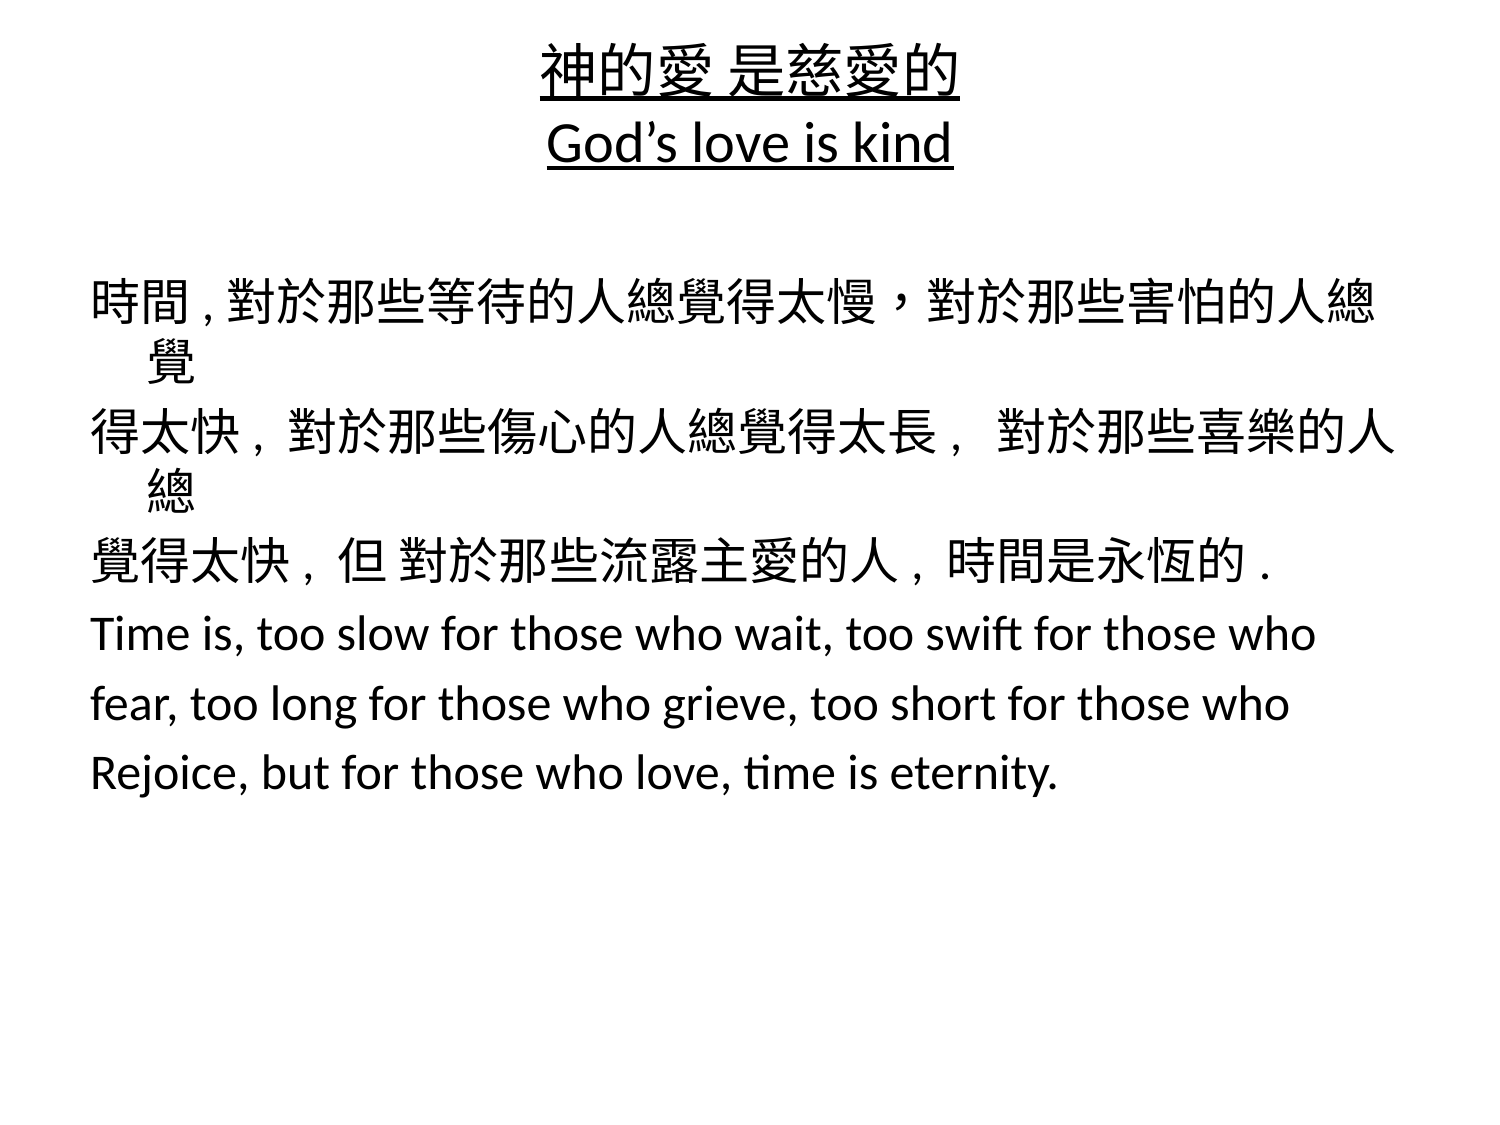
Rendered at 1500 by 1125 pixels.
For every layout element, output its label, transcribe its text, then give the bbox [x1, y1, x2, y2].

title 神的愛 是慈愛的 God’s love is kind [75, 45, 1425, 233]
list 時間,對於那些等待的人總覺得太慢，對於那些害怕的人總覺 得太快, 對於那些傷心的人總覺得太長, 對於那些喜樂的人總 覺得太快, 但 對於那些流露主愛的人, 時間是永恆的. Time is, too slow for those who wait, too swift for those who fear, too long for those who grieve, too short for those who Rejoice, but for those who love, time is eternity. [75, 262, 1425, 1005]
